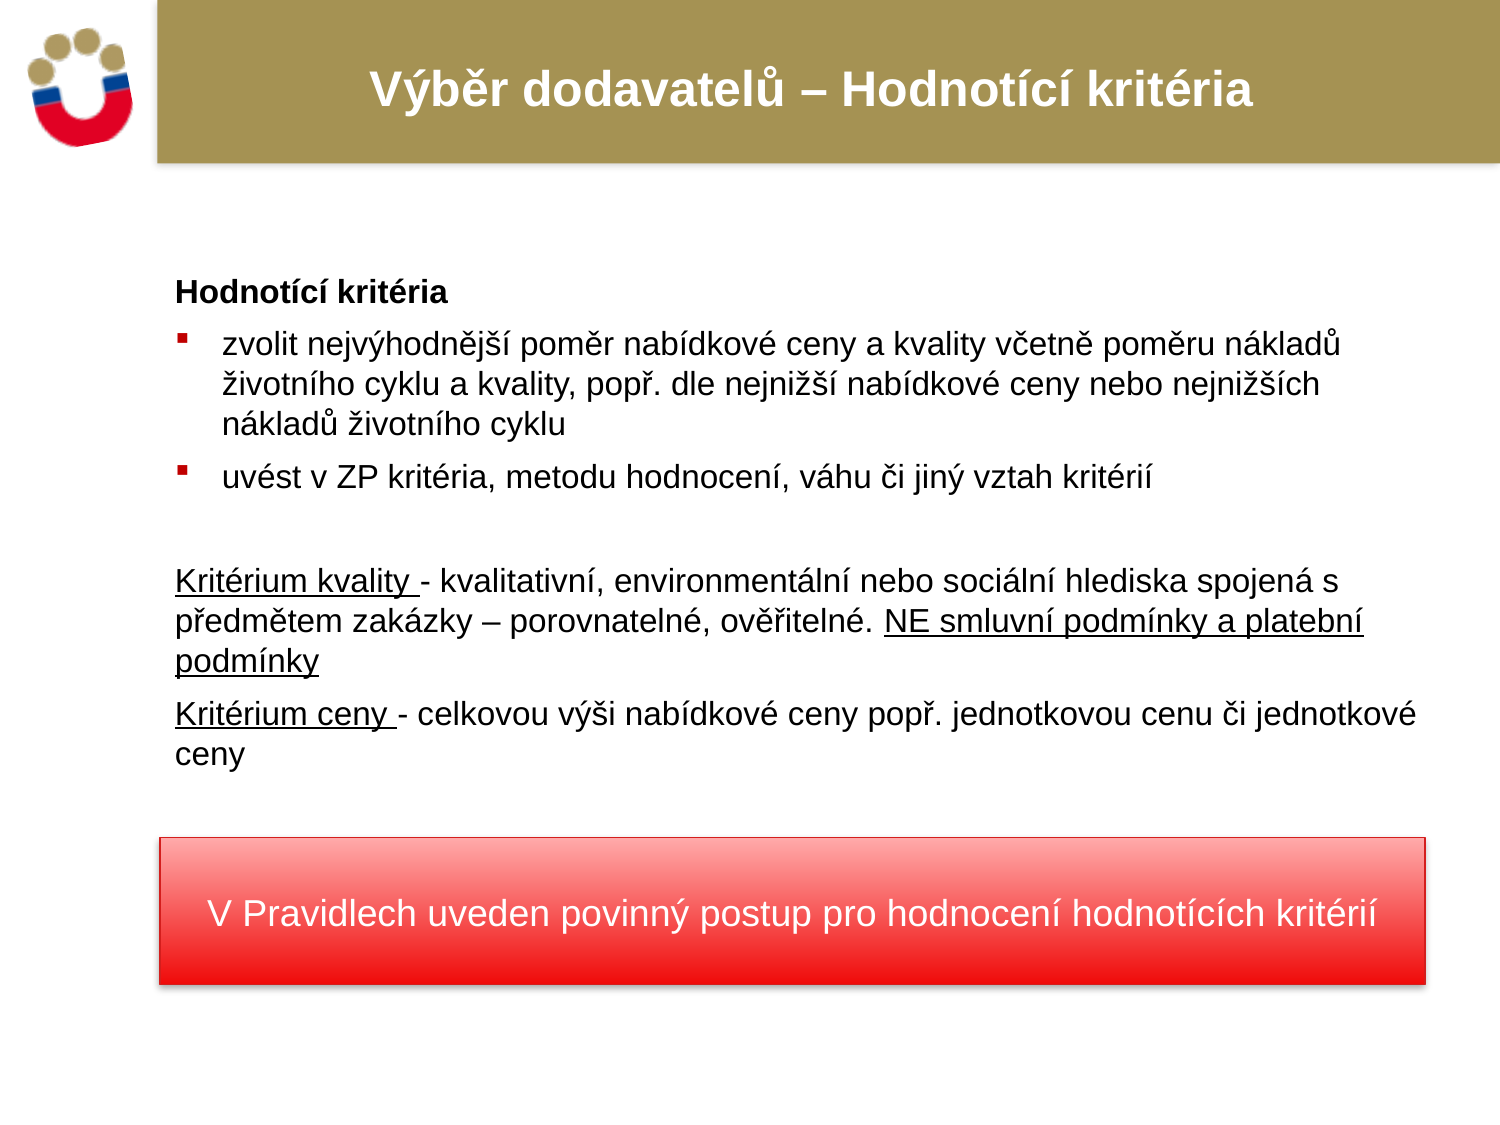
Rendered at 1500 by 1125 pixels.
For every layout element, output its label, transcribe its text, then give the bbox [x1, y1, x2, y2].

text_box V Pravidlech uveden povinný postup pro hodnocení hodnotících kritérií [159, 837, 1426, 985]
title Výběr dodavatelů – Hodnotící kritéria [198, 60, 1425, 113]
text_box [374, 77, 1125, 139]
list Hodnotící kritéria zvolit nejvýhodnější poměr nabídkové ceny a kvality včetně poměru nákladů životního cyklu a kvality, popř. dle nejnižší nabídkové ceny nebo nejnižších nákladů životního cyklu uvést v ZP kritéria, metodu hodnocení, váhu či jiný vztah kritérií Kritérium kvality - kvalitativní, environmentální nebo sociální hlediska spojená s předmětem zakázky – porovnatelné, ověřitelné. NE smluvní podmínky a platební podmínky Kritérium ceny - celkovou výši nabídkové ceny popř. jednotkovou cenu či jednotkové ceny [159, 262, 1459, 1036]
